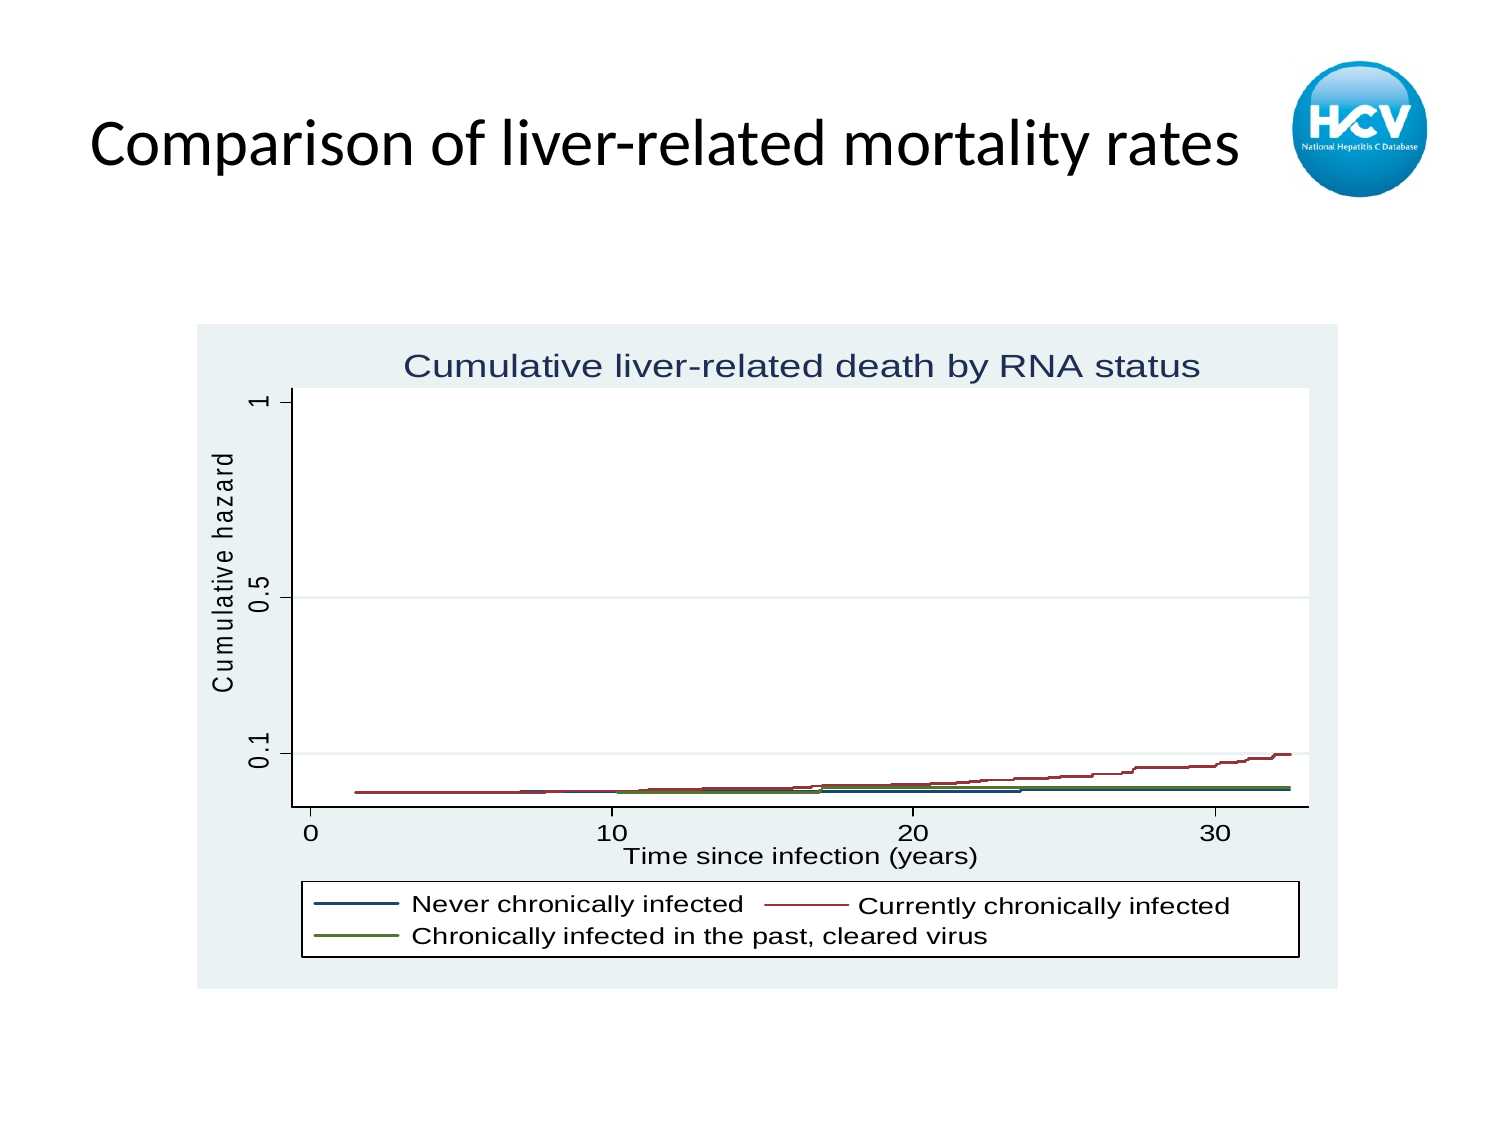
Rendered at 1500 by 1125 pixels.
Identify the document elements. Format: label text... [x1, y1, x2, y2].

title Comparison of liver-related mortality rates [75, 45, 1425, 233]
picture [1288, 58, 1430, 200]
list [187, 316, 1348, 997]
